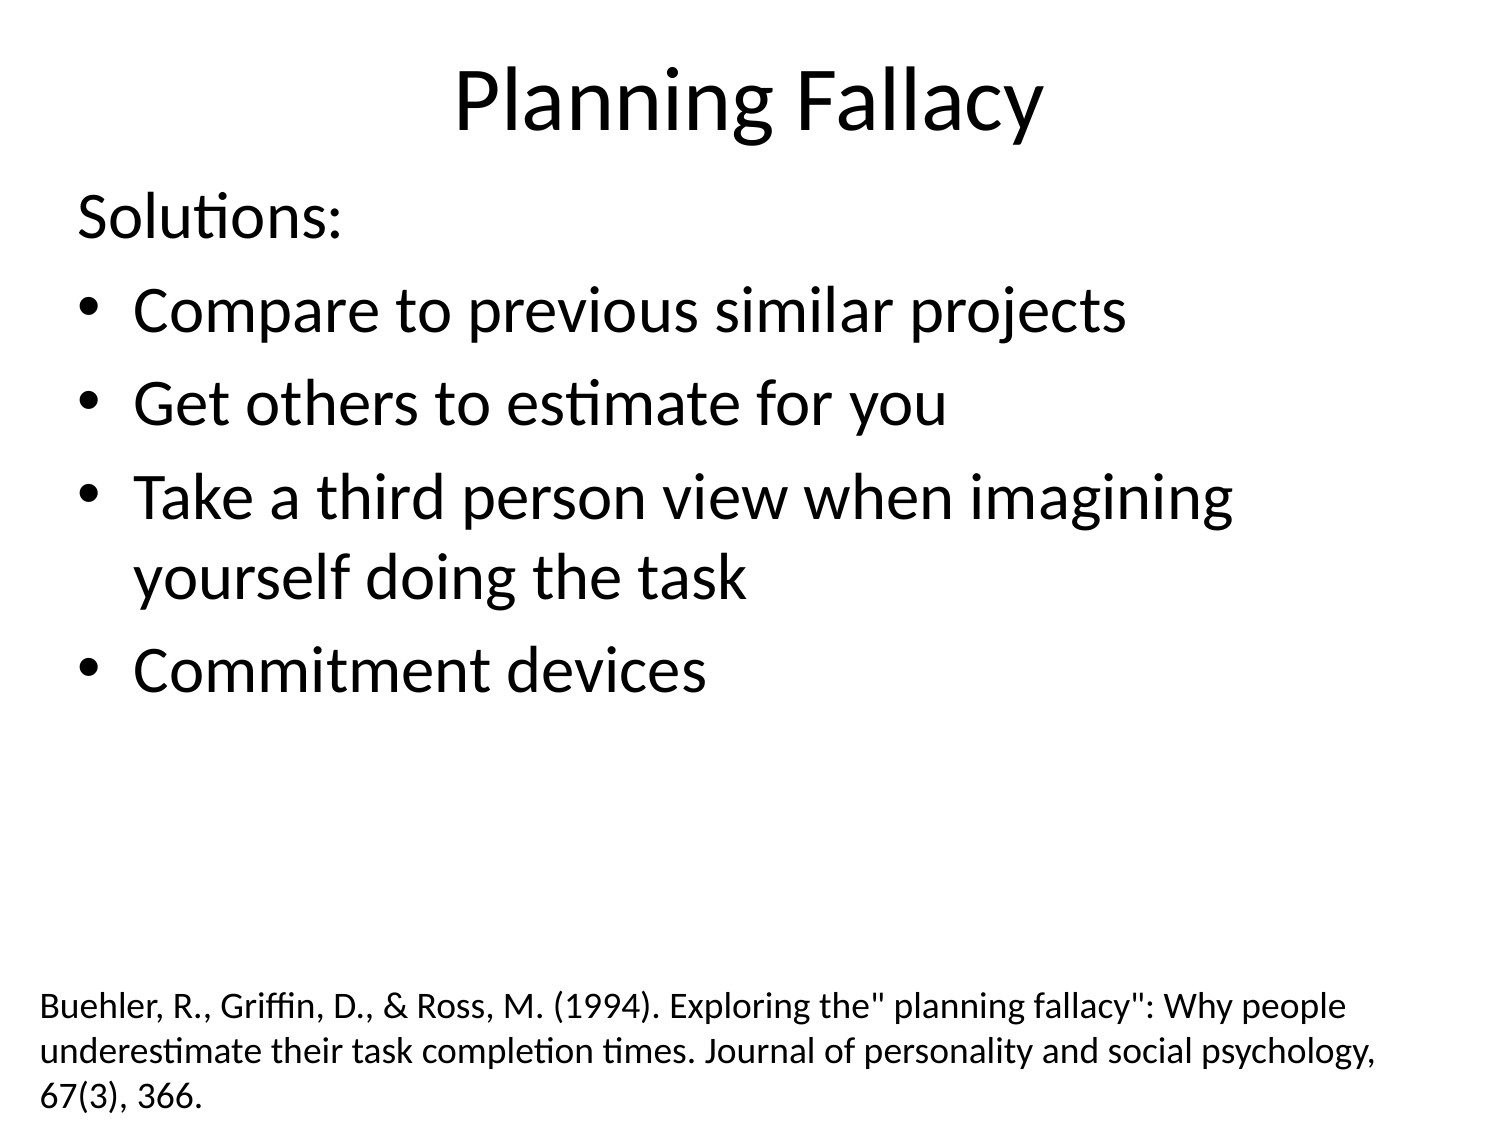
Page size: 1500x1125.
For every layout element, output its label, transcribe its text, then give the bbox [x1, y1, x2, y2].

list Solutions: Compare to previous similar projects Get others to estimate for you Take a third person view when imagining yourself doing the task Commitment devices [62, 164, 1413, 973]
title Planning Fallacy [75, 0, 1425, 188]
text_box Buehler, R., Griffin, D., & Ross, M. (1994). Exploring the" planning fallacy": Why people underestimate their task completion times. Journal of personality and social psychology, 67(3), 366. [24, 973, 1450, 1124]
